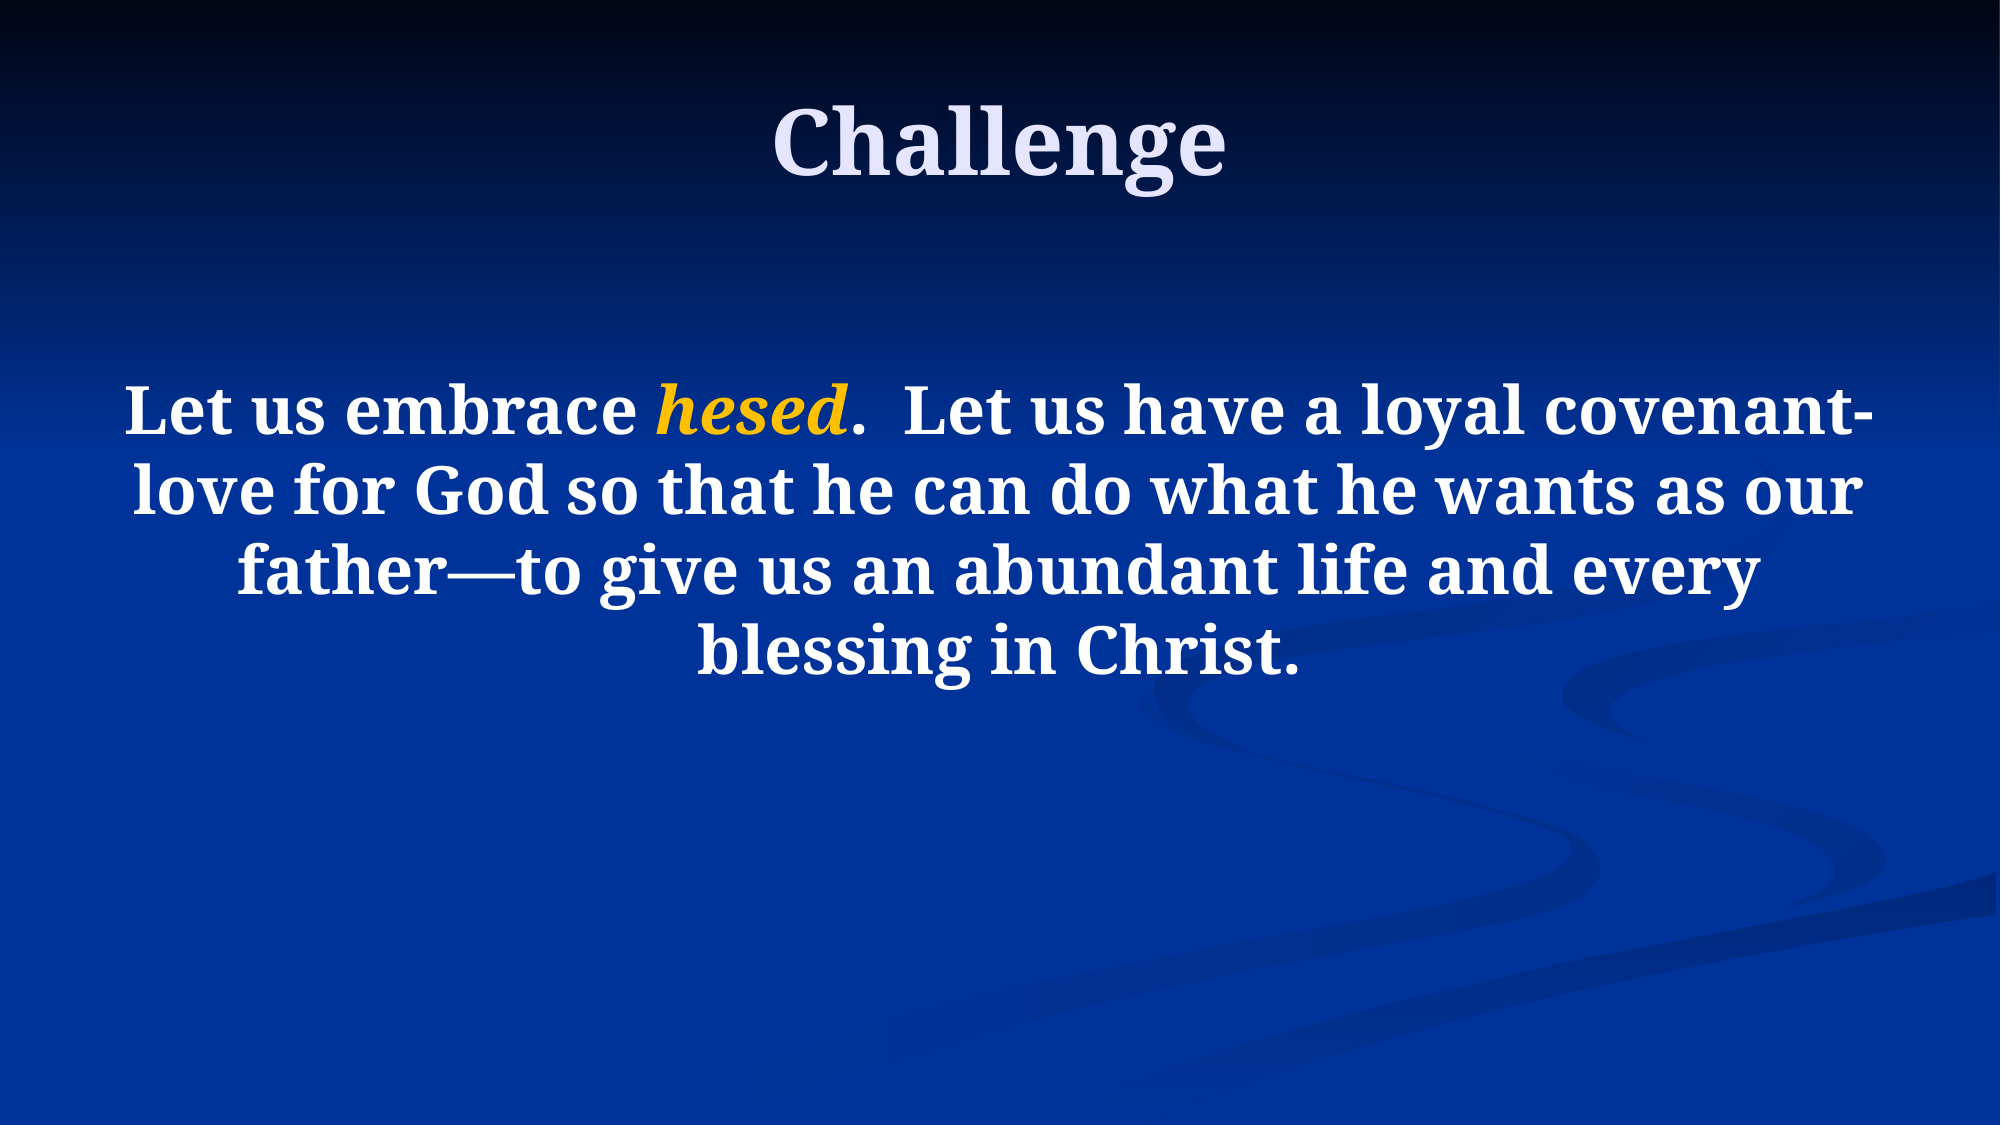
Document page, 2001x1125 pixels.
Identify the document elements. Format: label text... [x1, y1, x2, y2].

title Challenge [99, 45, 1900, 233]
list Let us embrace hesed. Let us have a loyal covenant-love for God so that he can do what he wants as our father—to give us an abundant life and every blessing in Christ. [99, 360, 1900, 1005]
